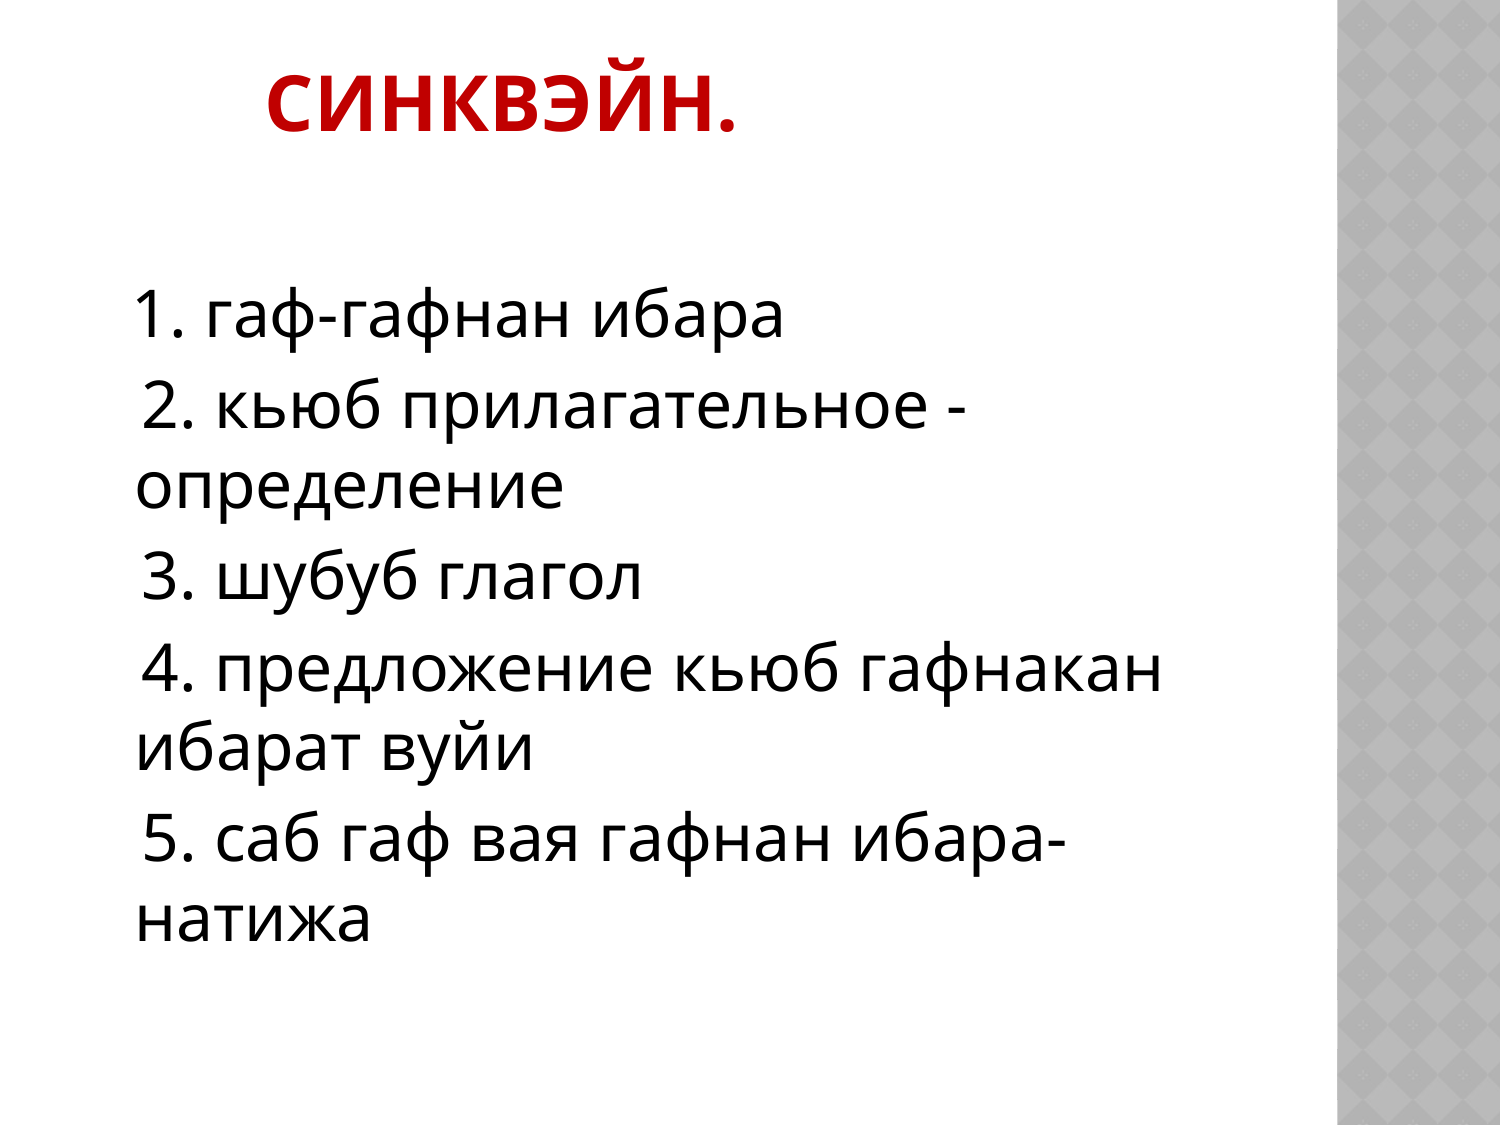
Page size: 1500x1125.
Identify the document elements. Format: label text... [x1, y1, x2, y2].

list 1. гаф-гафнан ибара 2. кьюб прилагательное -определение 3. шубуб глагол 4. предложение кьюб гафнакан ибарат вуйи 5. саб гаф вая гафнан ибара-натижа [75, 264, 1263, 1059]
title Синквэйн. [75, 52, 1263, 240]
